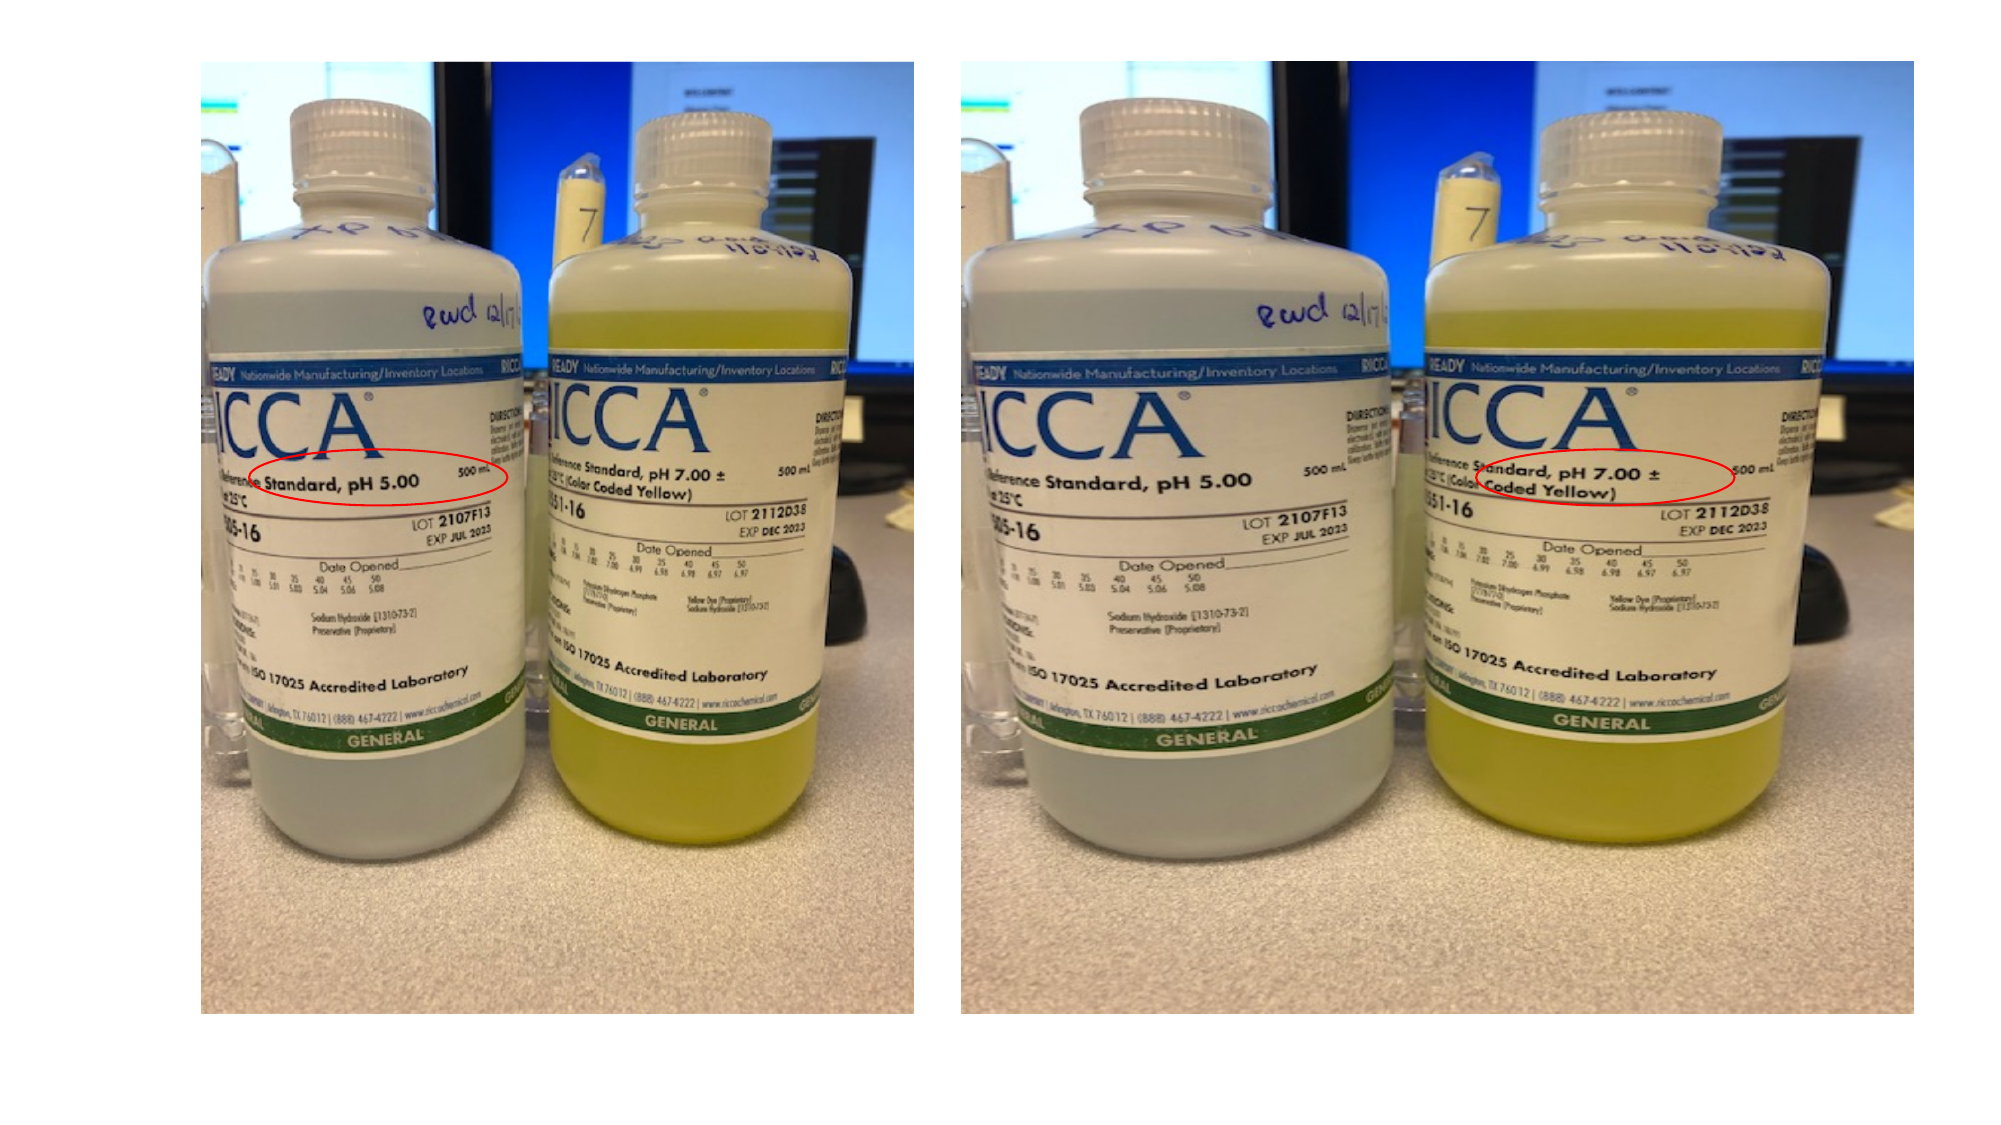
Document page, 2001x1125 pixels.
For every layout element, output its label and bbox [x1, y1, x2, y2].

list [81, 180, 961, 895]
list [961, 61, 1914, 1014]
picture [201, 63, 914, 180]
picture [201, 895, 914, 1013]
